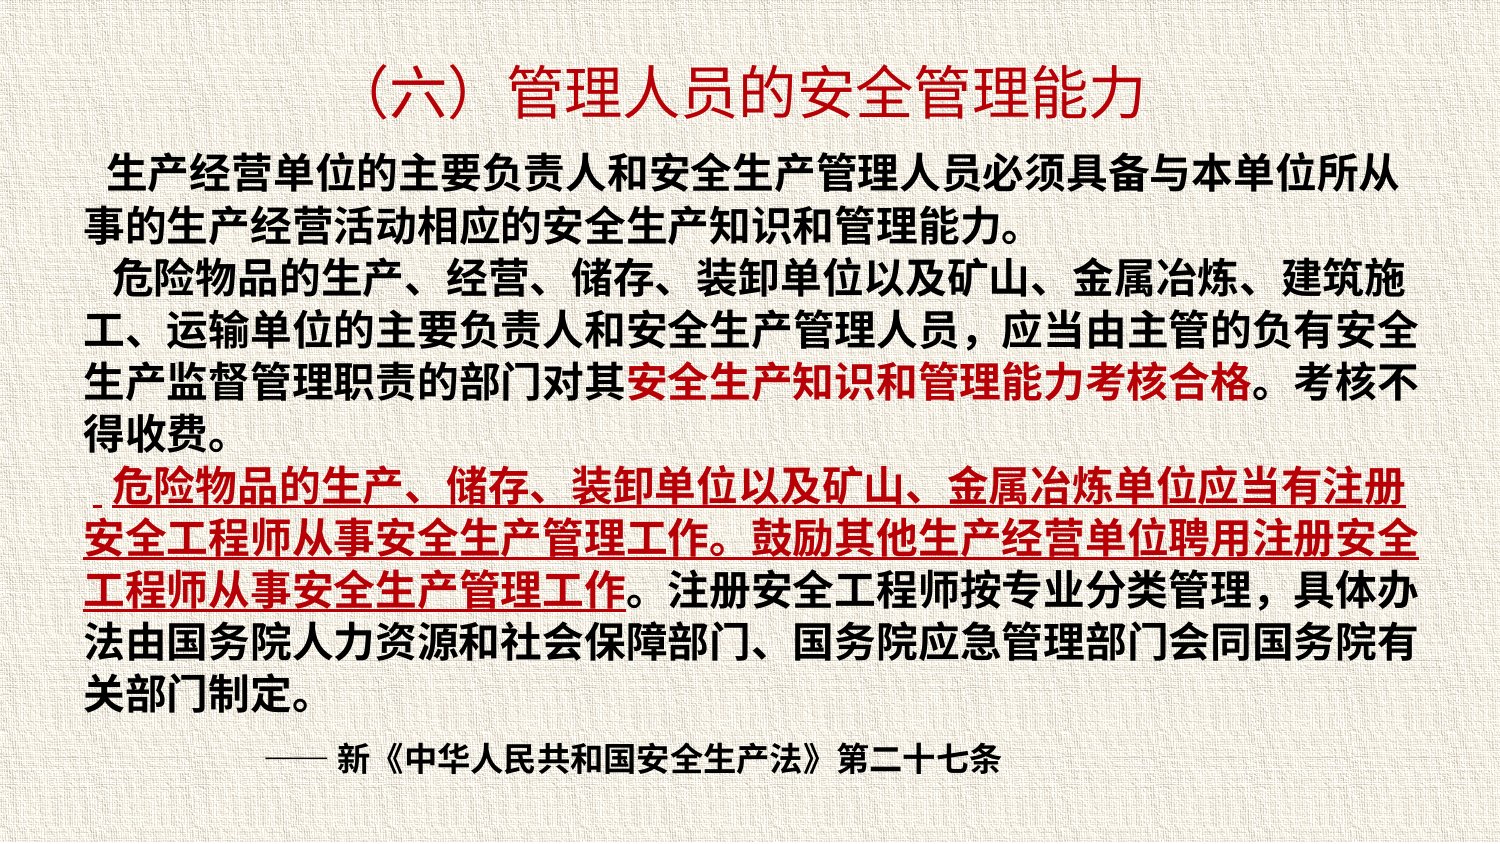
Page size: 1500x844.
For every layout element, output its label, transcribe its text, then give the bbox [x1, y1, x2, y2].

text_box 生产经营单位的主要负责人和安全生产管理人员必须具备与本单位所从事的生产经营活动相应的安全生产知识和管理能力。 危险物品的生产、经营、储存、装卸单位以及矿山、金属冶炼、建筑施工、运输单位的主要负责人和安全生产管理人员，应当由主管的负有安全生产监督管理职责的部门对其安全生产知识和管理能力考核合格。考核不得收费。 危险物品的生产、储存、装卸单位以及矿山、金属冶炼单位应当有注册安全工程师从事安全生产管理工作。鼓励其他生产经营单位聘用注册安全工程师从事安全生产管理工作。注册安全工程师按专业分类管理，具体办法由国务院人力资源和社会保障部门、国务院应急管理部门会同国务院有关部门制定。 ——新《中华人民共和国安全生产法》第二十七条 [68, 137, 1437, 786]
text_box （六）管理人员的安全管理能力 [180, 48, 1297, 134]
picture [0, 0, 1500, 842]
